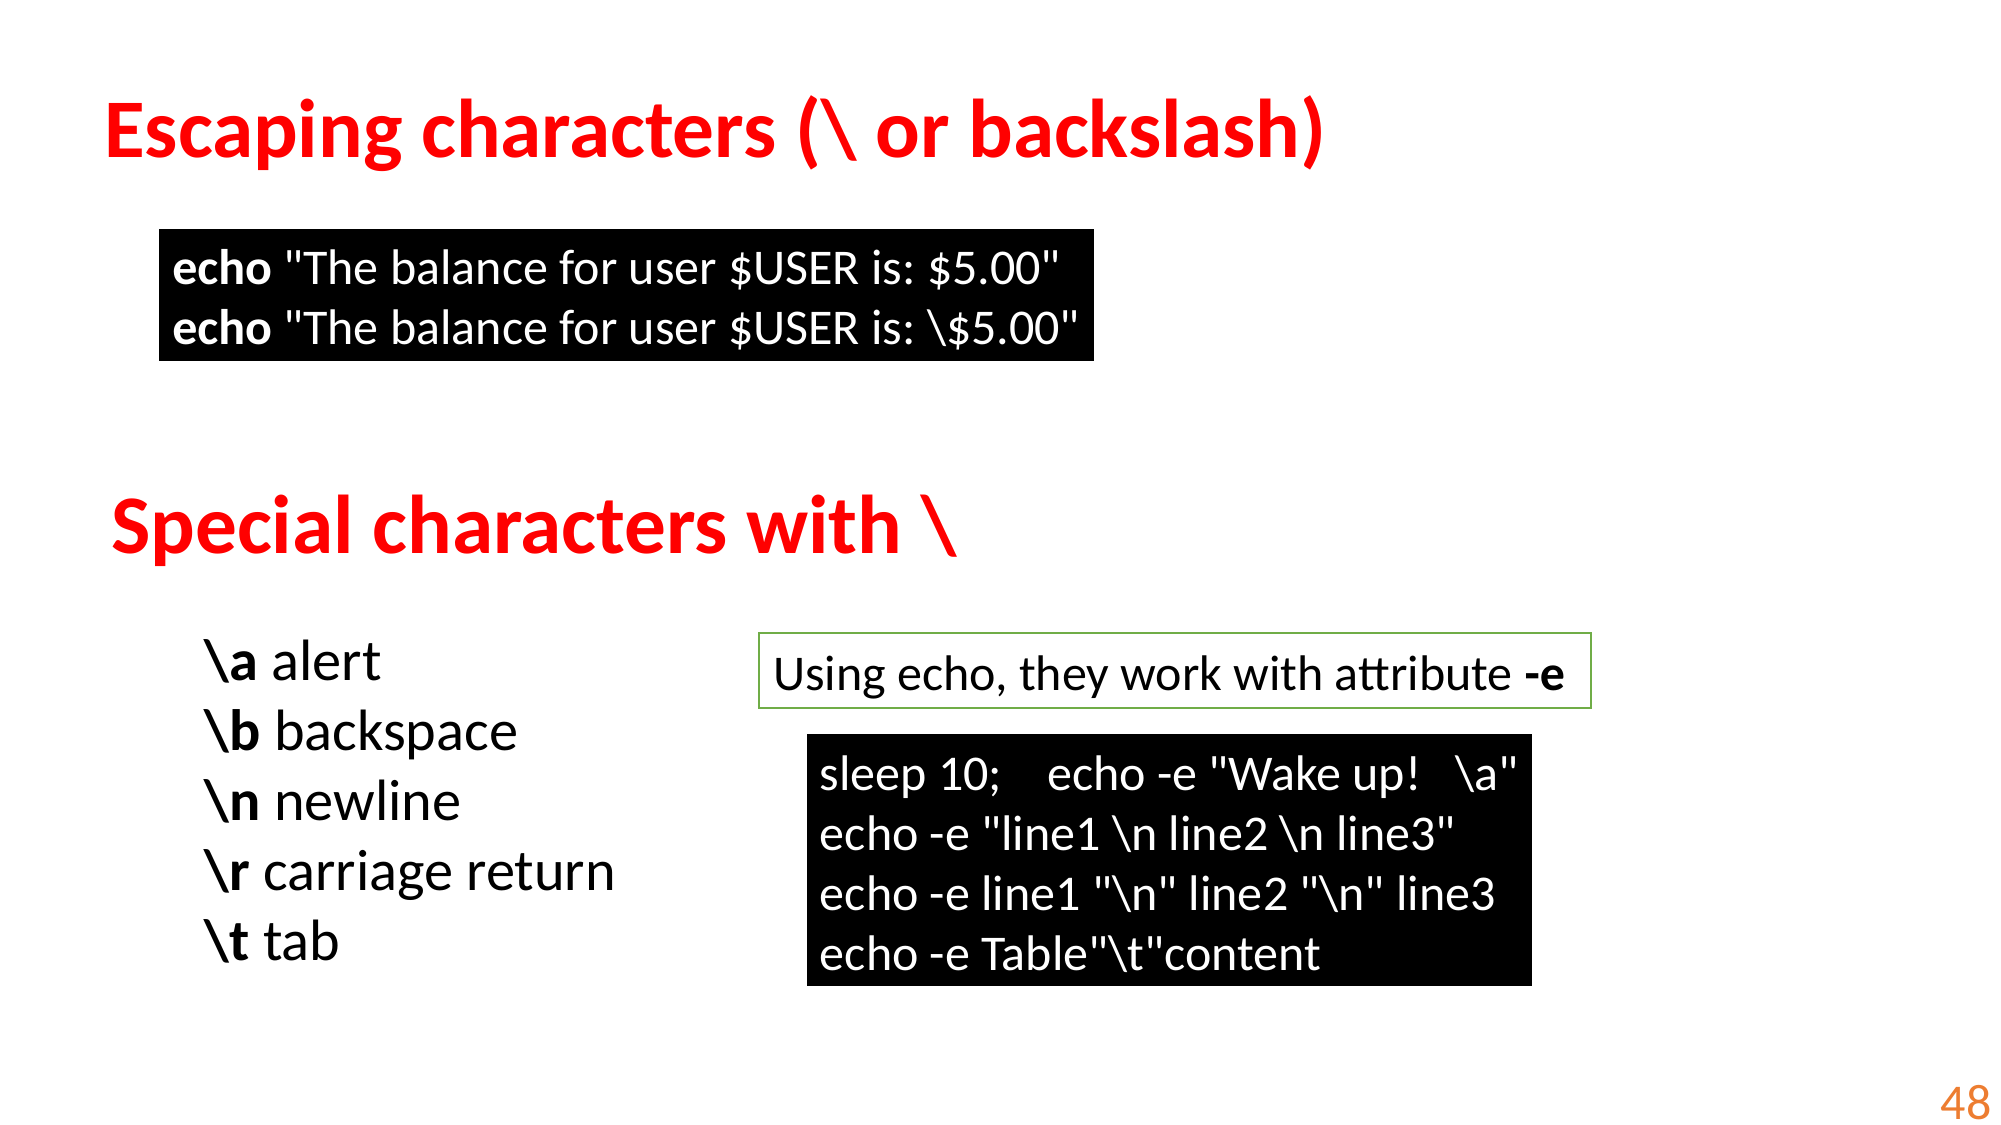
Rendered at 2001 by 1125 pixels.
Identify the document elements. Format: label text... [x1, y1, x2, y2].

text_box Using echo, they work with attribute -e [758, 632, 1592, 709]
text_box sleep 10; echo -e "Wake up! \a" echo -e "line1 \n line2 \n line3" echo -e line1 "\n" line2 "\n" line3 echo -e Table"\t"content [804, 731, 1535, 989]
text_box Escaping characters (\ or backslash) [89, 67, 1343, 182]
text_box \a alert \b backspace \n newline \r carriage return \t tab [189, 614, 631, 980]
slide_number 48 [1556, 1069, 2000, 1125]
text_box Special characters with \ [96, 462, 973, 578]
text_box echo "The balance for user $USER is: $5.00" echo "The balance for user $USER is: \$5.00" [156, 226, 1097, 364]
